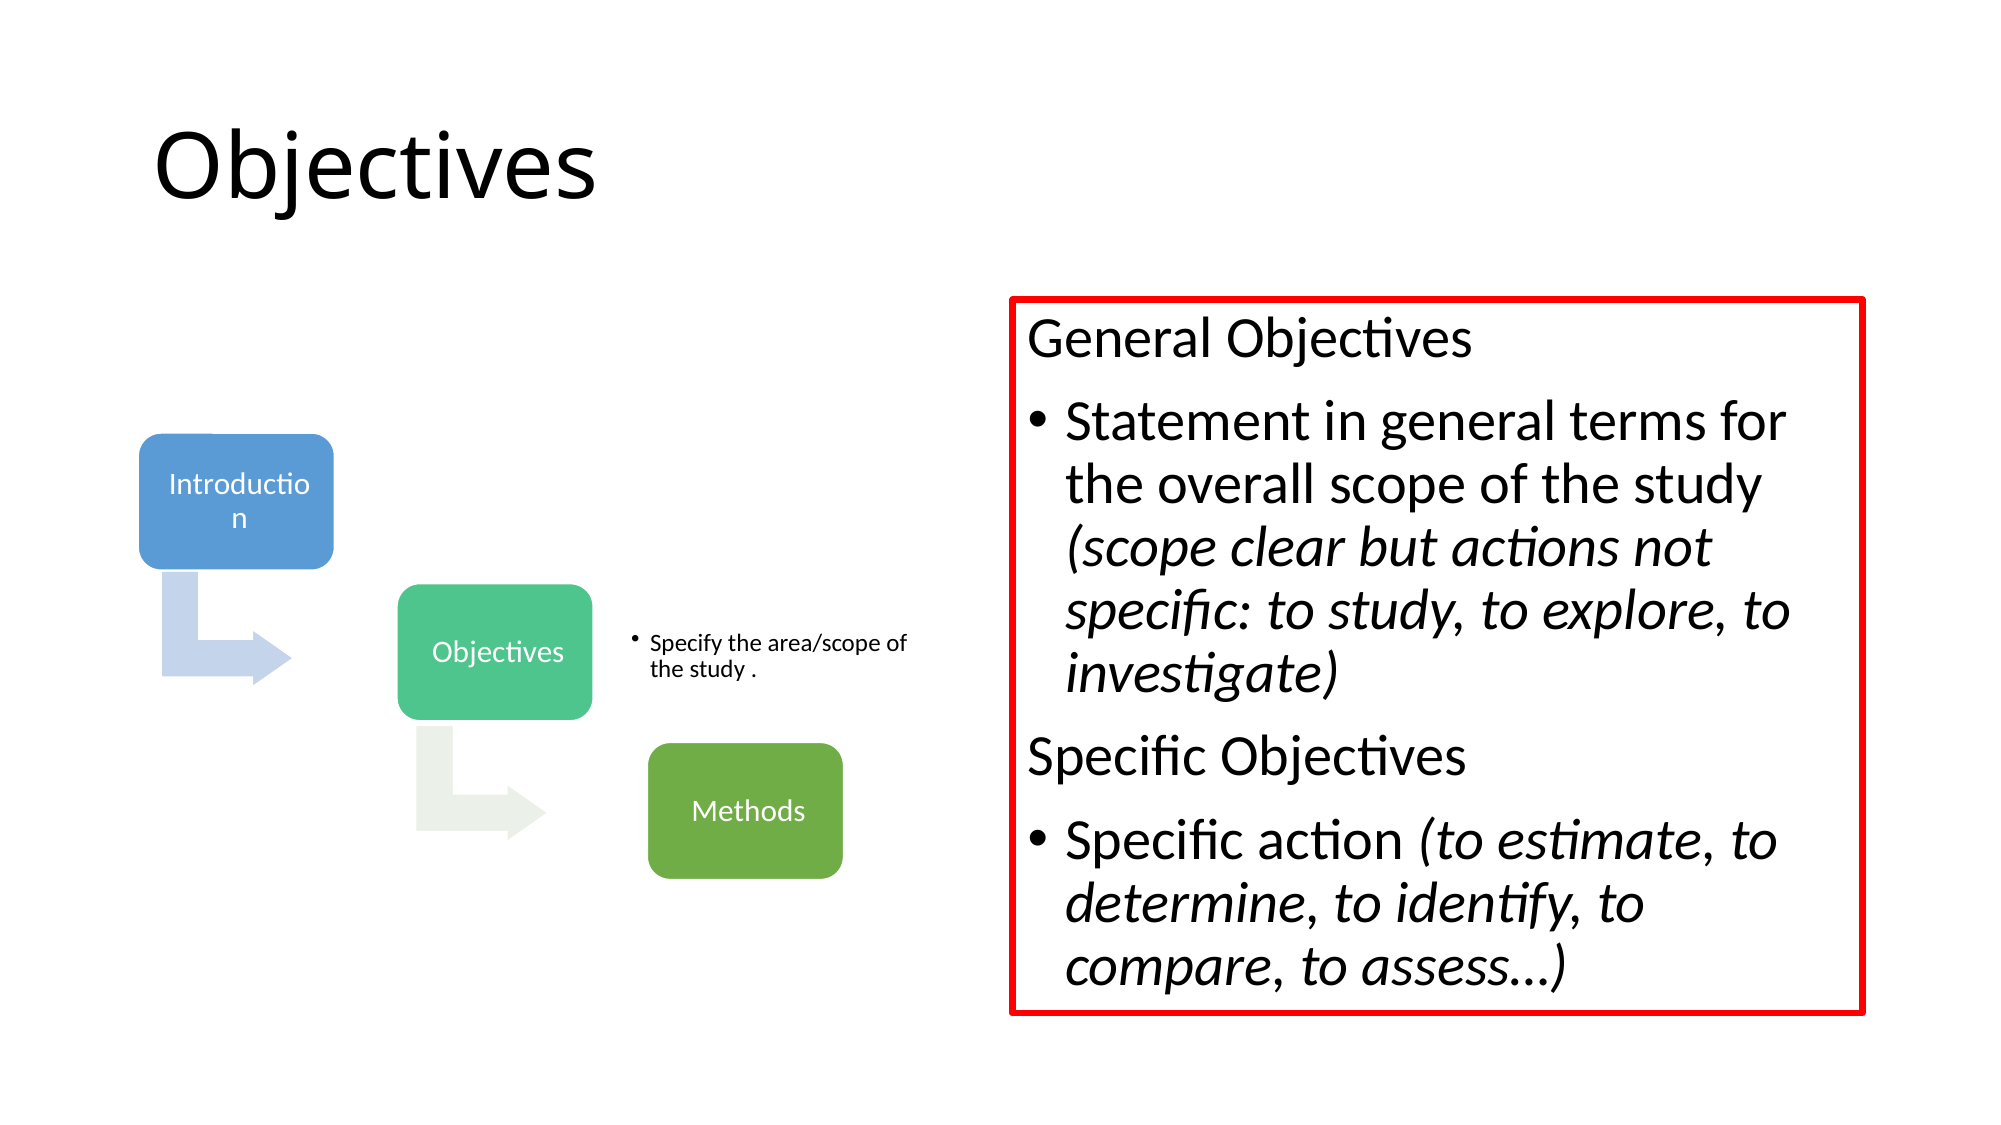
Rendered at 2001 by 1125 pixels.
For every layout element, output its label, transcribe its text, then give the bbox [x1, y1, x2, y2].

list General Objectives Statement in general terms for the overall scope of the study (scope clear but actions not specific: to study, to explore, to investigate) Specific Objectives Specific action (to estimate, to determine, to identify, to compare, to assess…) [1012, 299, 1863, 1014]
title Objectives [137, 59, 1863, 278]
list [137, 299, 988, 1014]
